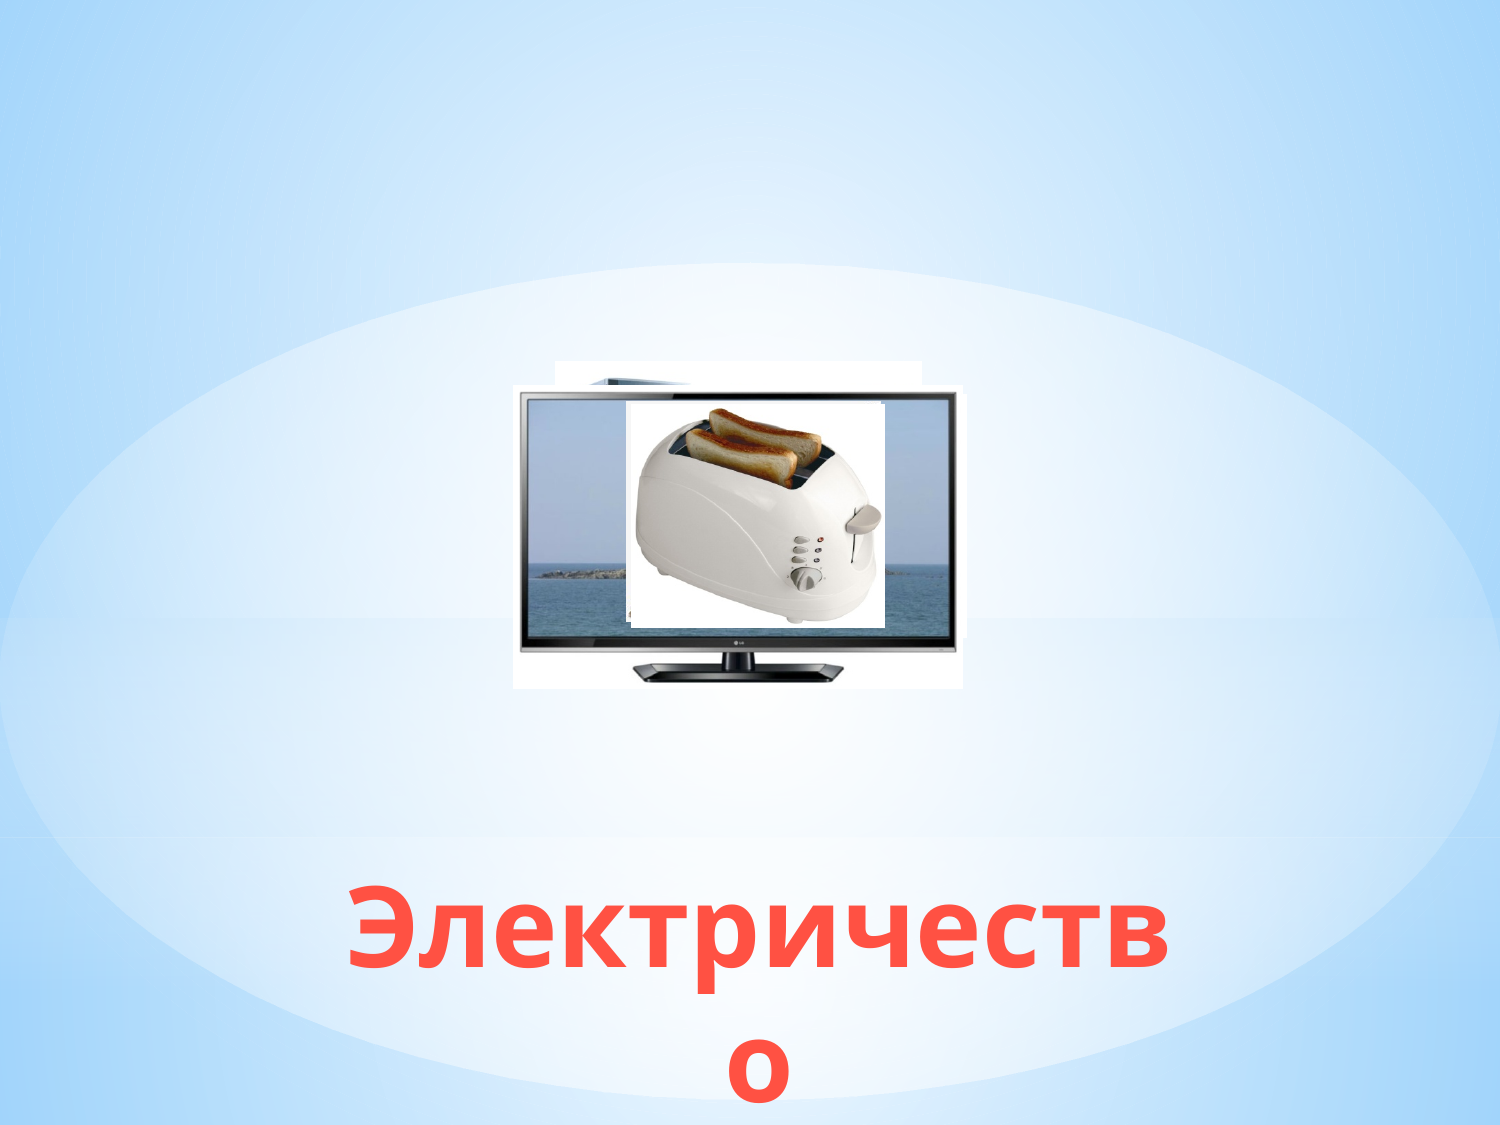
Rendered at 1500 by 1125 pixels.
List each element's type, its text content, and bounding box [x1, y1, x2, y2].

text_box Электричество [271, 822, 1235, 1023]
picture [513, 361, 967, 689]
